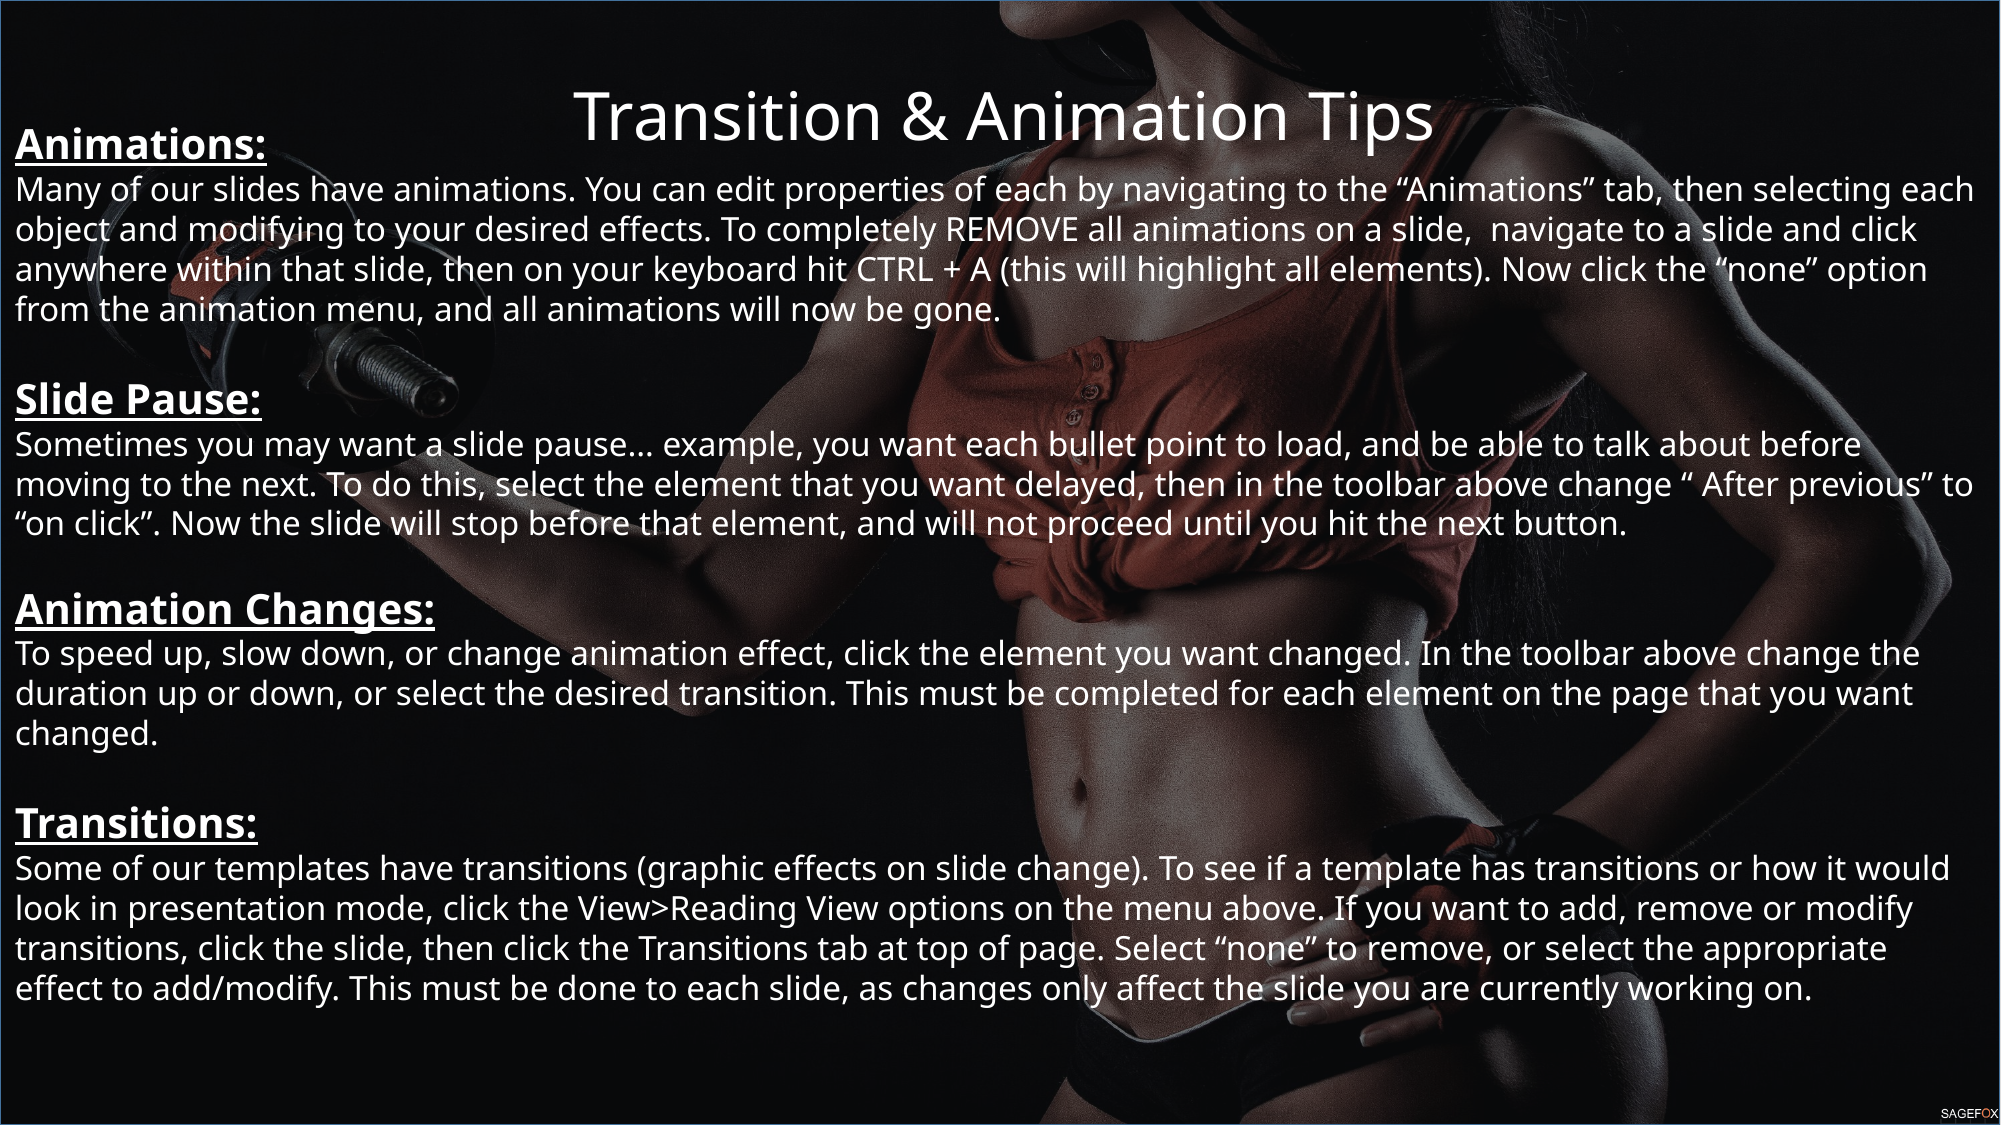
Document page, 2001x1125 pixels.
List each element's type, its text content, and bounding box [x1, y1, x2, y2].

title Transition & Animation Tips [477, 59, 1532, 177]
text_box Animations: Many of our slides have animations. You can edit properties of each by navigating to the “Animations” tab, then selecting each object and modifying to your desired effects. To completely REMOVE all animations on a slide, navigate to a slide and click anywhere within that slide, then on your keyboard hit CTRL + A (this will highlight all elements). Now click the “none” option from the animation menu, and all animations will now be gone. Slide Pause: Sometimes you may want a slide pause… example, you want each bullet point to load, and be able to talk about before moving to the next. To do this, select the element that you want delayed, then in the toolbar above change “ After previous” to “on click”. Now the slide will stop before that element, and will not proceed until you hit the next button. Animation Changes: To speed up, slow down, or change animation effect, click the element you want changed. In the toolbar above change the duration up or down, or select the desired transition. This must be completed for each element on the page that you want changed. Transitions: Some of our templates have transitions (graphic effects on slide change). To see if a template has transitions or how it would look in presentation mode, click the View>Reading View options on the menu above. If you want to add, remove or modify transitions, click the slide, then click the Transitions tab at top of page. Select “none” to remove, or select the appropriate effect to add/modify. This must be done to each slide, as changes only affect the slide you are currently working on. [0, 0, 2000, 1125]
